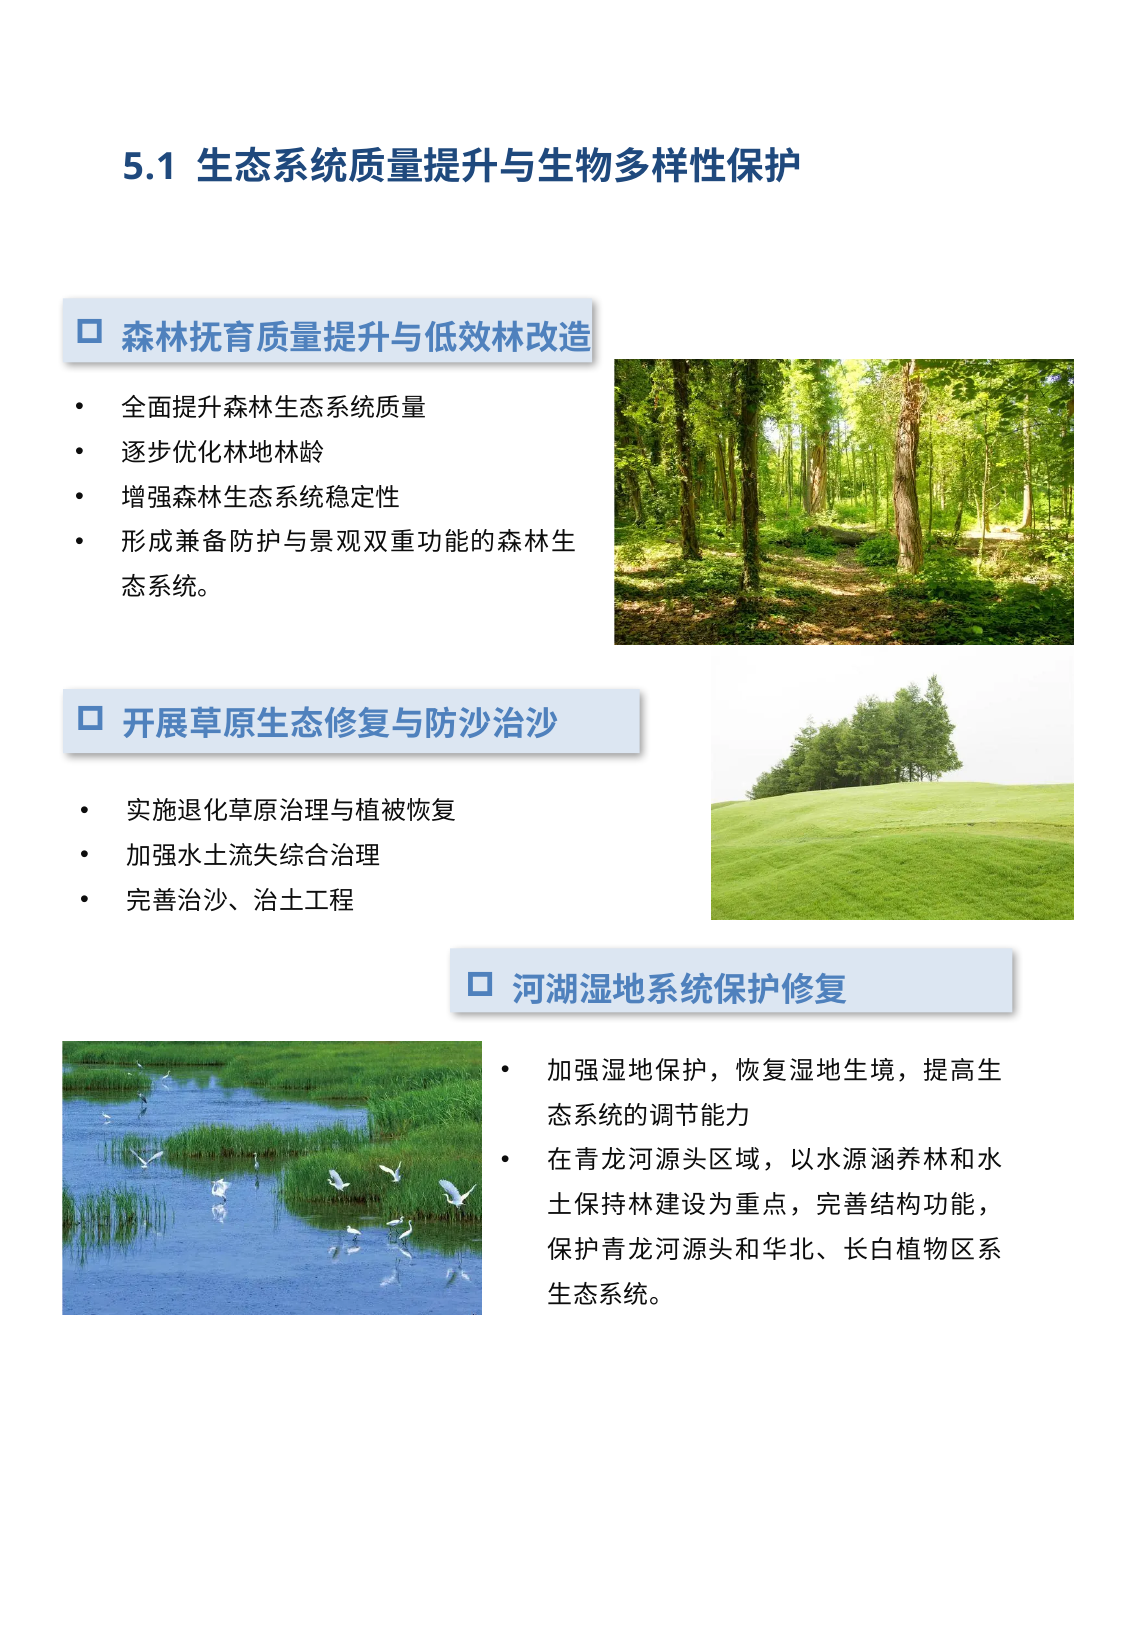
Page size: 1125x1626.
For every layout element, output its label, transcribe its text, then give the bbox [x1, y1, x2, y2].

text_box 森林抚育质量提升与低效林改造 [72, 296, 640, 357]
picture [614, 358, 1075, 645]
picture [710, 646, 1075, 920]
text_box 开展草原生态修复与防沙治沙 [73, 682, 691, 743]
text_box 河湖湿地系统保护修复 [463, 948, 1081, 1009]
text_box 加强湿地保护，恢复湿地生境，提高生态系统的调节能力 在青龙河源头区域，以水源涵养林和水土保持林建设为重点，完善结构功能，保护青龙河源头和华北、长白植物区系生态系统。 [498, 1039, 1029, 1309]
picture [62, 1041, 483, 1315]
text_box [61, 296, 594, 364]
text_box [448, 946, 1015, 1014]
text_box [61, 687, 642, 755]
text_box 全面提升森林生态系统质量 逐步优化林地林龄 增强森林生态系统稳定性 形成兼备防护与景观双重功能的森林生态系统。 [72, 376, 603, 601]
text_box 实施退化草原治理与植被恢复 加强水土流失综合治理 完善治沙、治土工程 [77, 779, 608, 915]
text_box 5.1 生态系统质量提升与生物多样性保护 [120, 119, 968, 188]
